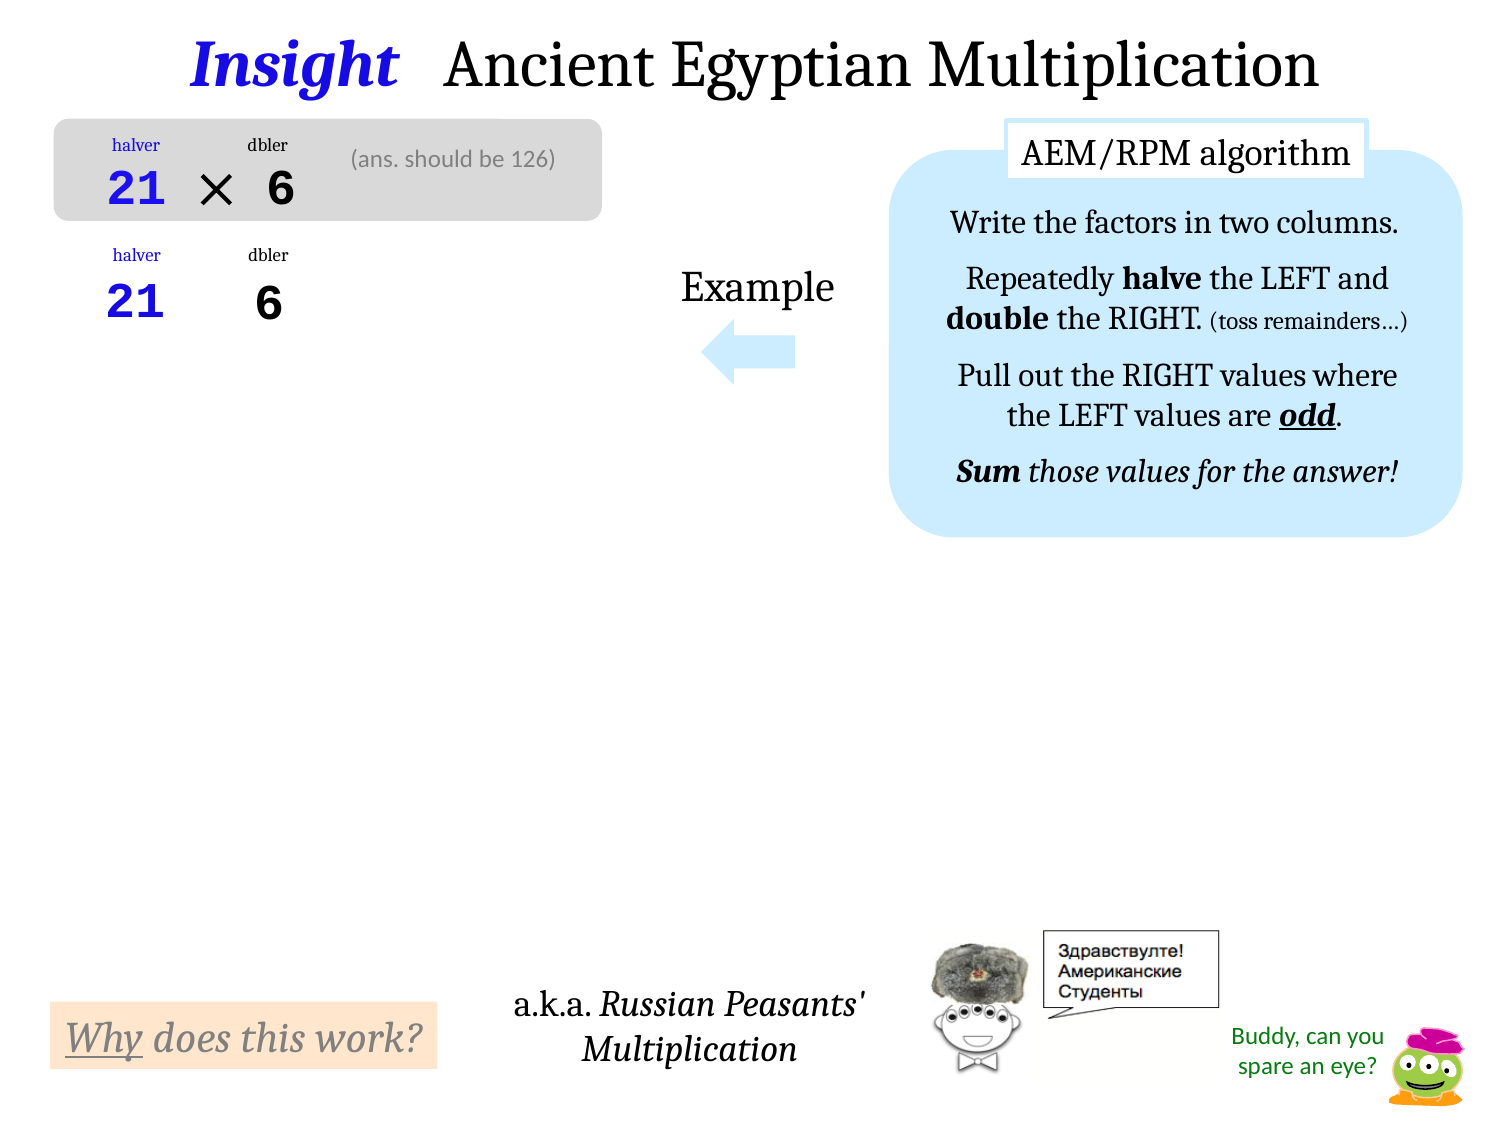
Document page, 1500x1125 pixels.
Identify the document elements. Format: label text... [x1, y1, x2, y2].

text_box a.k.a. Russian Peasants' Multiplication [488, 972, 891, 1077]
text_box AEM/RPM algorithm [1006, 120, 1367, 181]
picture [924, 927, 1224, 1083]
text_box dbler [233, 235, 304, 273]
text_box [888, 149, 1463, 538]
text_box Why does this work? [49, 1001, 438, 1069]
text_box 6 [164, 261, 374, 337]
text_box halver [97, 125, 176, 163]
text_box (ans. should be 126) [260, 134, 647, 180]
text_box halver [97, 235, 176, 273]
text_box [700, 318, 795, 385]
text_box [1389, 1027, 1465, 1106]
text_box dbler [232, 125, 303, 163]
text_box Buddy, can you spare an eye? [1226, 1012, 1413, 1088]
text_box 21 [15, 259, 164, 335]
text_box 21  6 [91, 146, 340, 222]
text_box Insight Ancient Egyptian Multiplication [87, 12, 1425, 108]
text_box [53, 118, 603, 221]
text_box Write the factors in two columns. Repeatedly halve the LEFT and double the RIGHT. (toss remainders…) Pull out the RIGHT values where the LEFT values are odd. Sum those values for the answer! [919, 192, 1437, 497]
text_box Example [649, 250, 866, 319]
